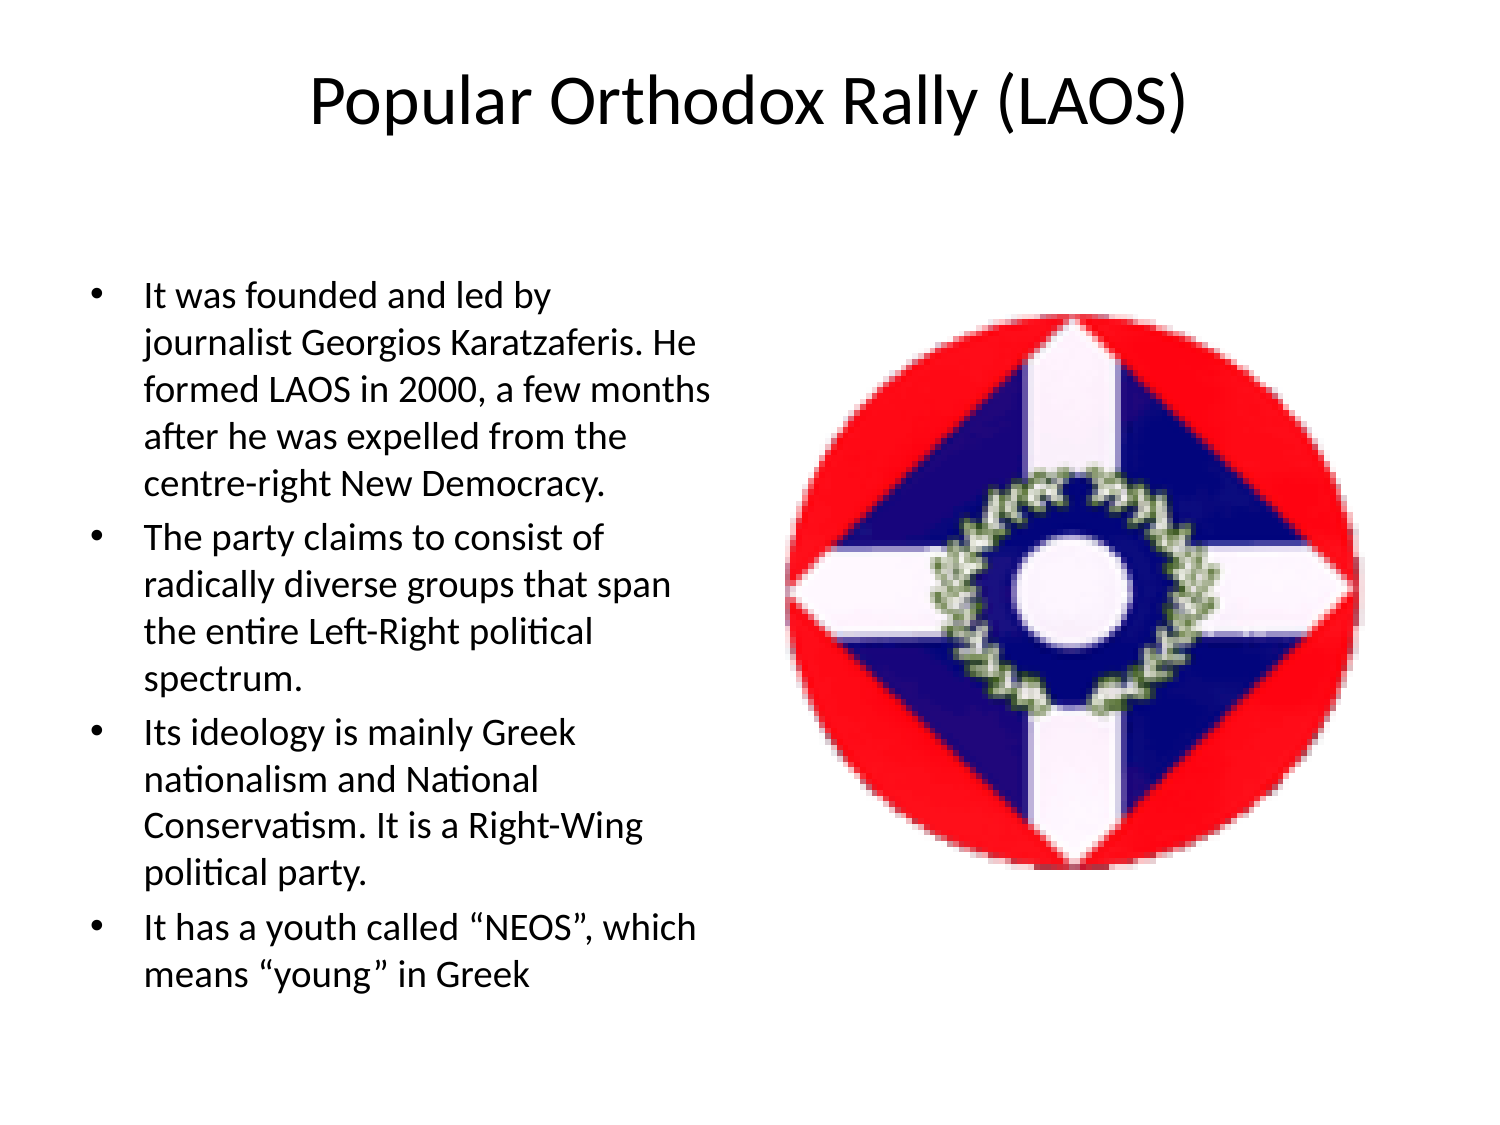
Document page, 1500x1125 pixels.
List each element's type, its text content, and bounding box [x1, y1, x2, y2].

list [785, 314, 1365, 870]
title Popular Orthodox Rally (LAOS) [75, 45, 1425, 233]
list It was founded and led by journalist Georgios Karatzaferis. He formed LAOS in 2000, a few months after he was expelled from the centre-right New Democracy. The party claims to consist of radically diverse groups that span the entire Left-Right political spectrum. Its ideology is mainly Greek nationalism and National Conservatism. It is a Right-Wing political party. It has a youth called “NEOS”, which means “young” in Greek [75, 262, 738, 1005]
